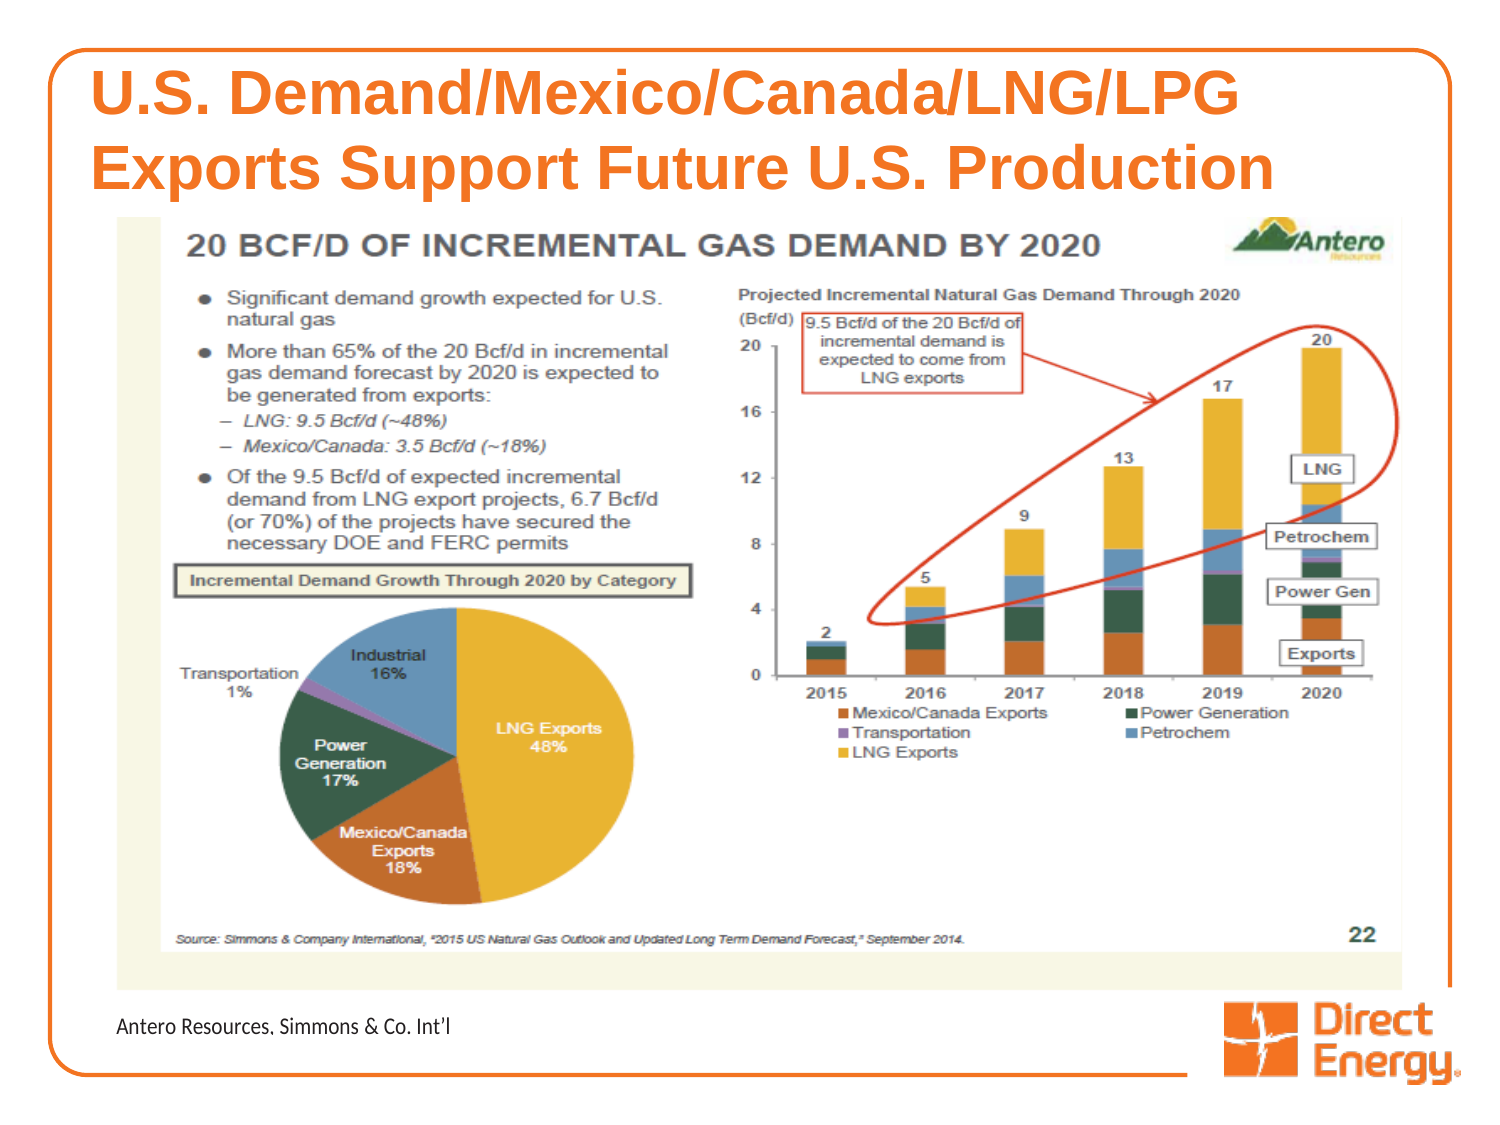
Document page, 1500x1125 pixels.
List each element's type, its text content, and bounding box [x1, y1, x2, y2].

picture [112, 216, 1461, 1085]
title U.S. Demand/Mexico/Canada/LNG/LPG Exports Support Future U.S. Production [74, 52, 1434, 202]
